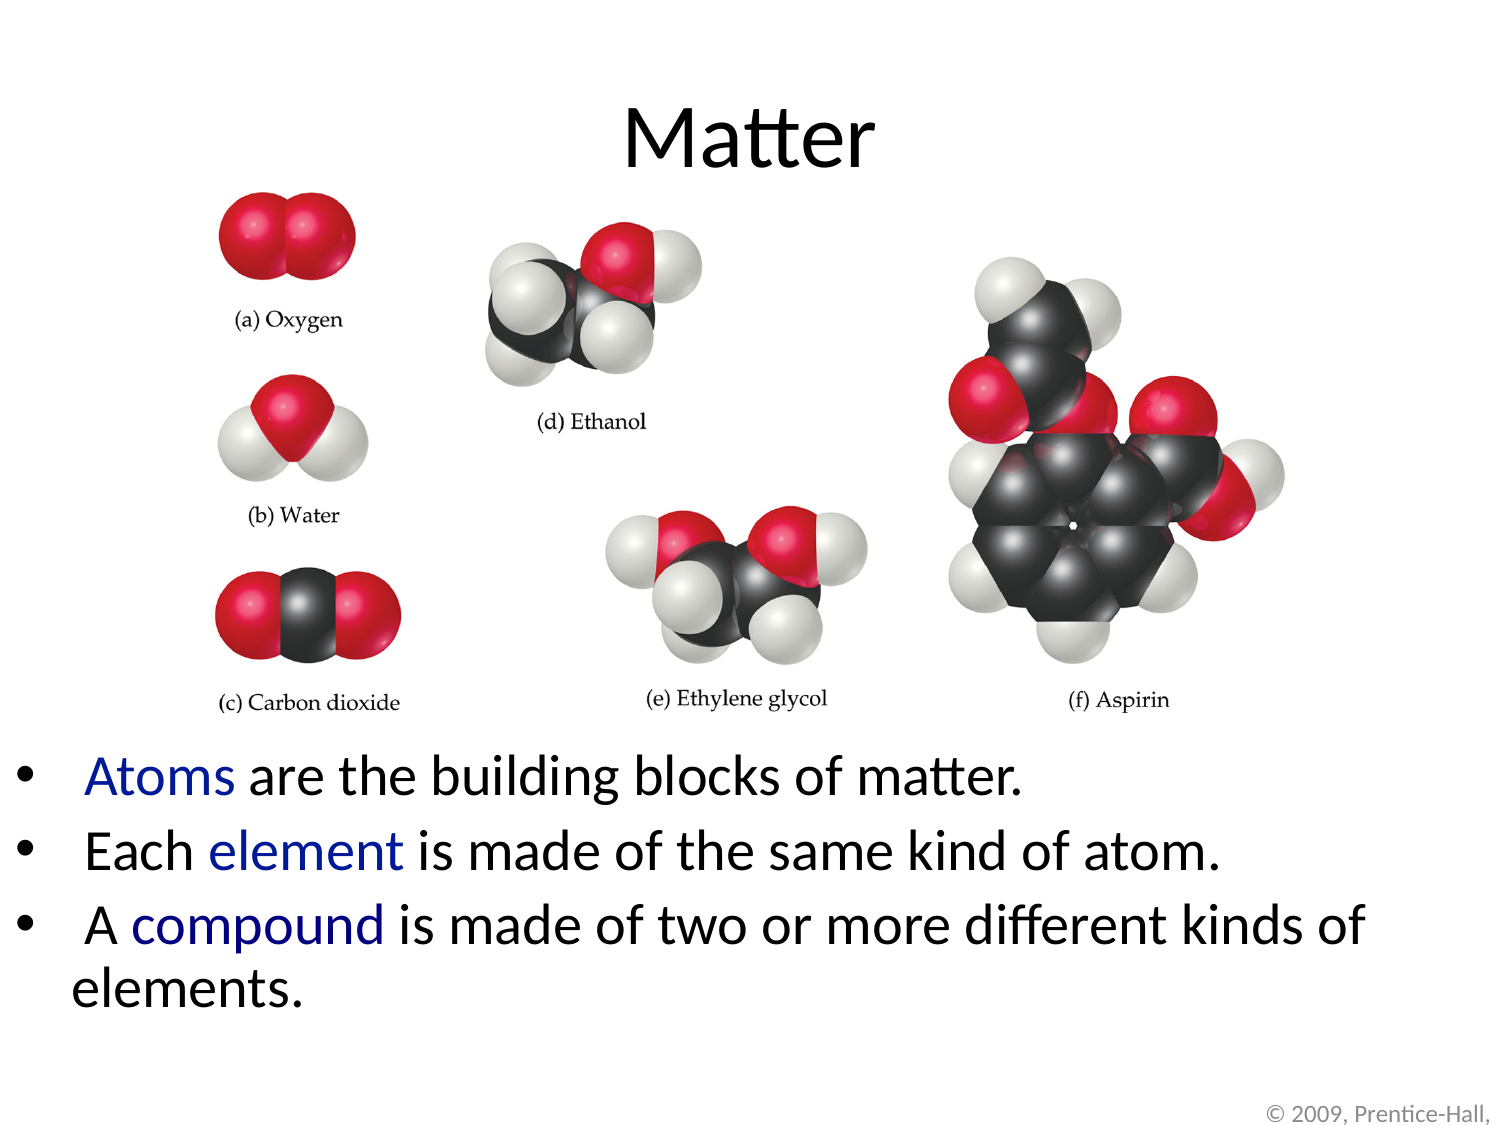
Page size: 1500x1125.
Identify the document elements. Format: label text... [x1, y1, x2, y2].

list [205, 192, 1294, 713]
title Matter [112, 37, 1388, 225]
list Atoms are the building blocks of matter. Each element is made of the same kind of atom. A compound is made of two or more different kinds of elements. [0, 737, 1500, 1125]
picture [205, 186, 379, 342]
